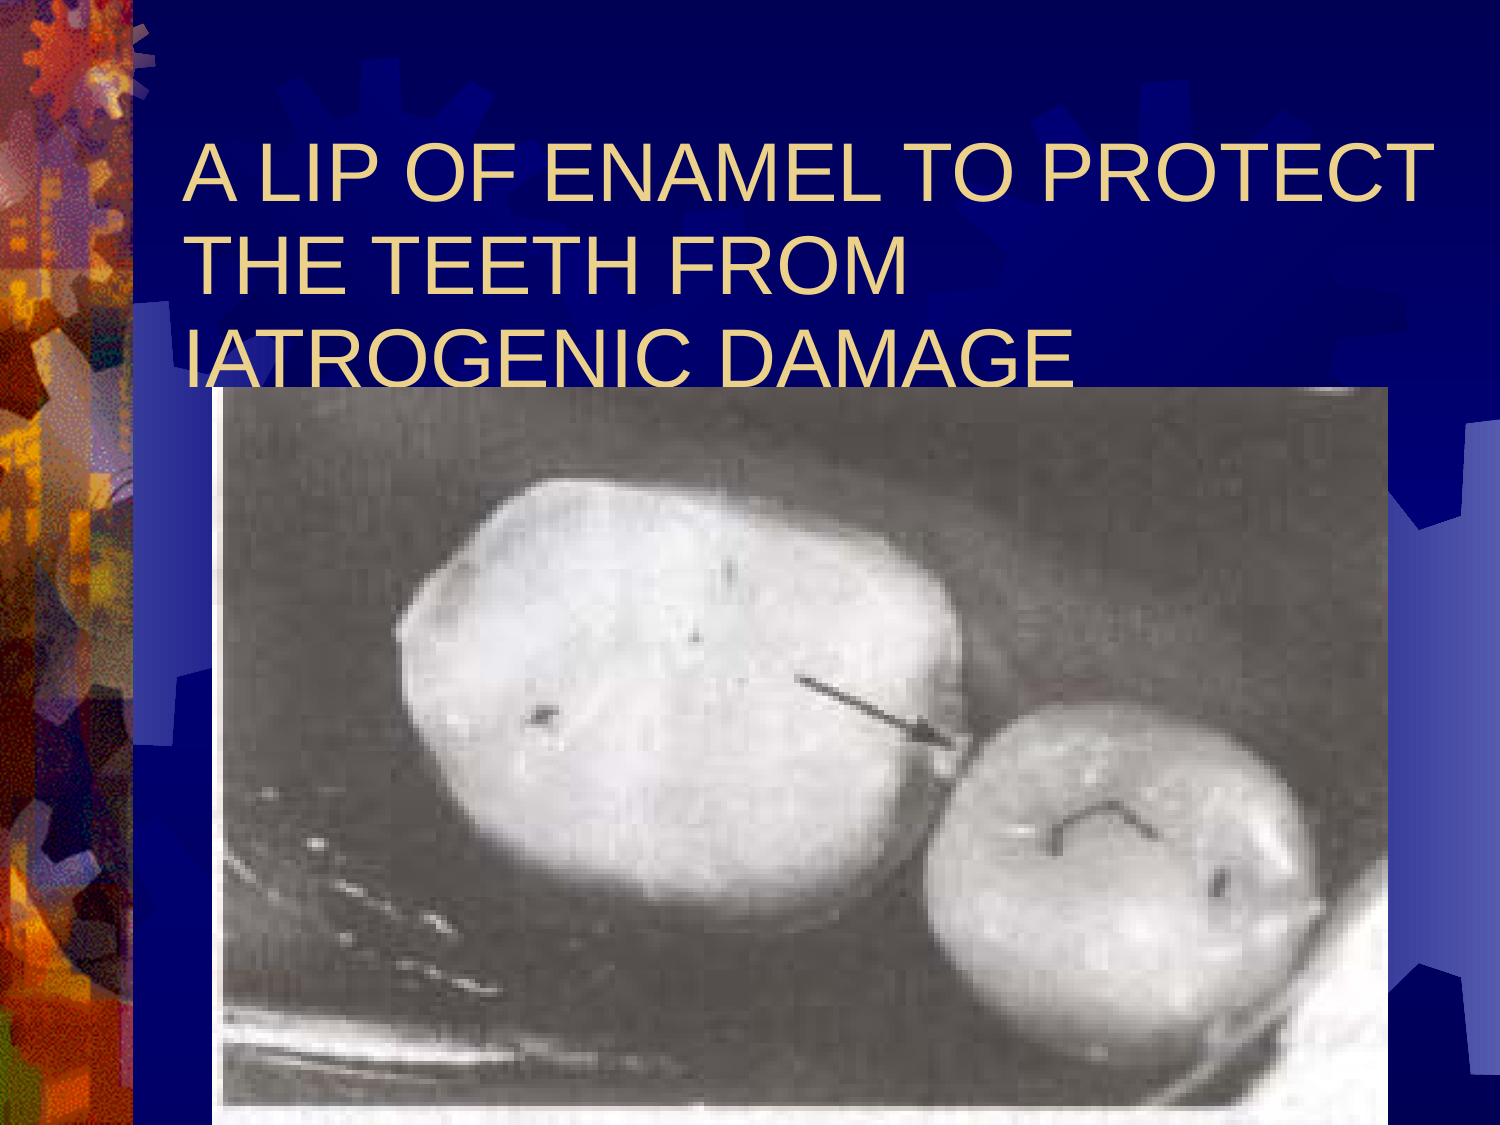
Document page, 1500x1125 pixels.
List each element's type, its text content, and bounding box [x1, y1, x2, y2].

picture [212, 387, 1388, 1125]
picture [0, 0, 133, 1125]
title A LIP OF ENAMEL TO PROTECT THE TEETH FROM IATROGENIC DAMAGE [174, 49, 1451, 413]
